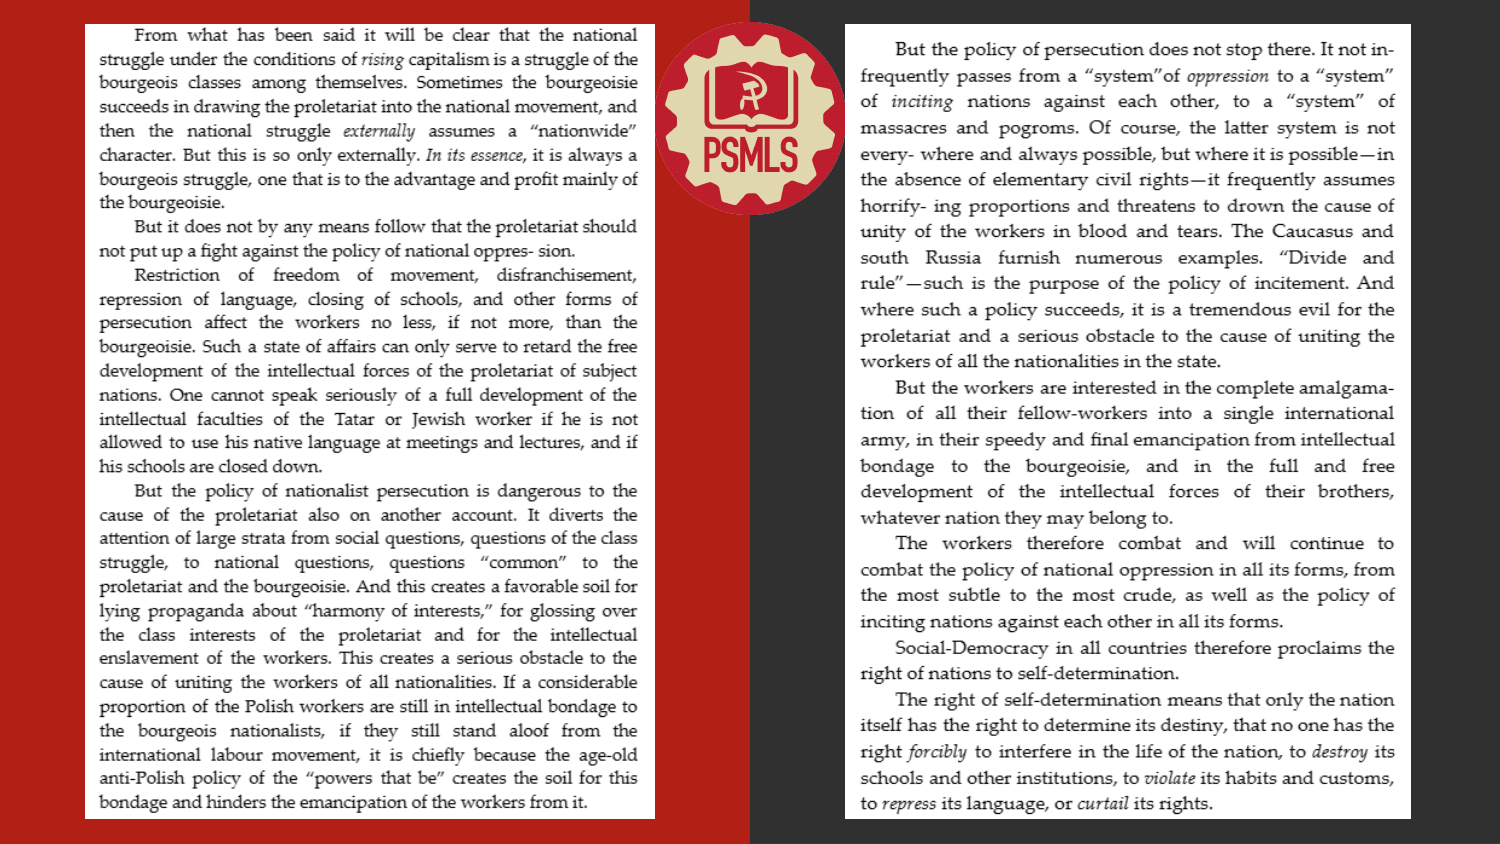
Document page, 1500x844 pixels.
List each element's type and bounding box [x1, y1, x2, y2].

picture [85, 22, 1412, 819]
